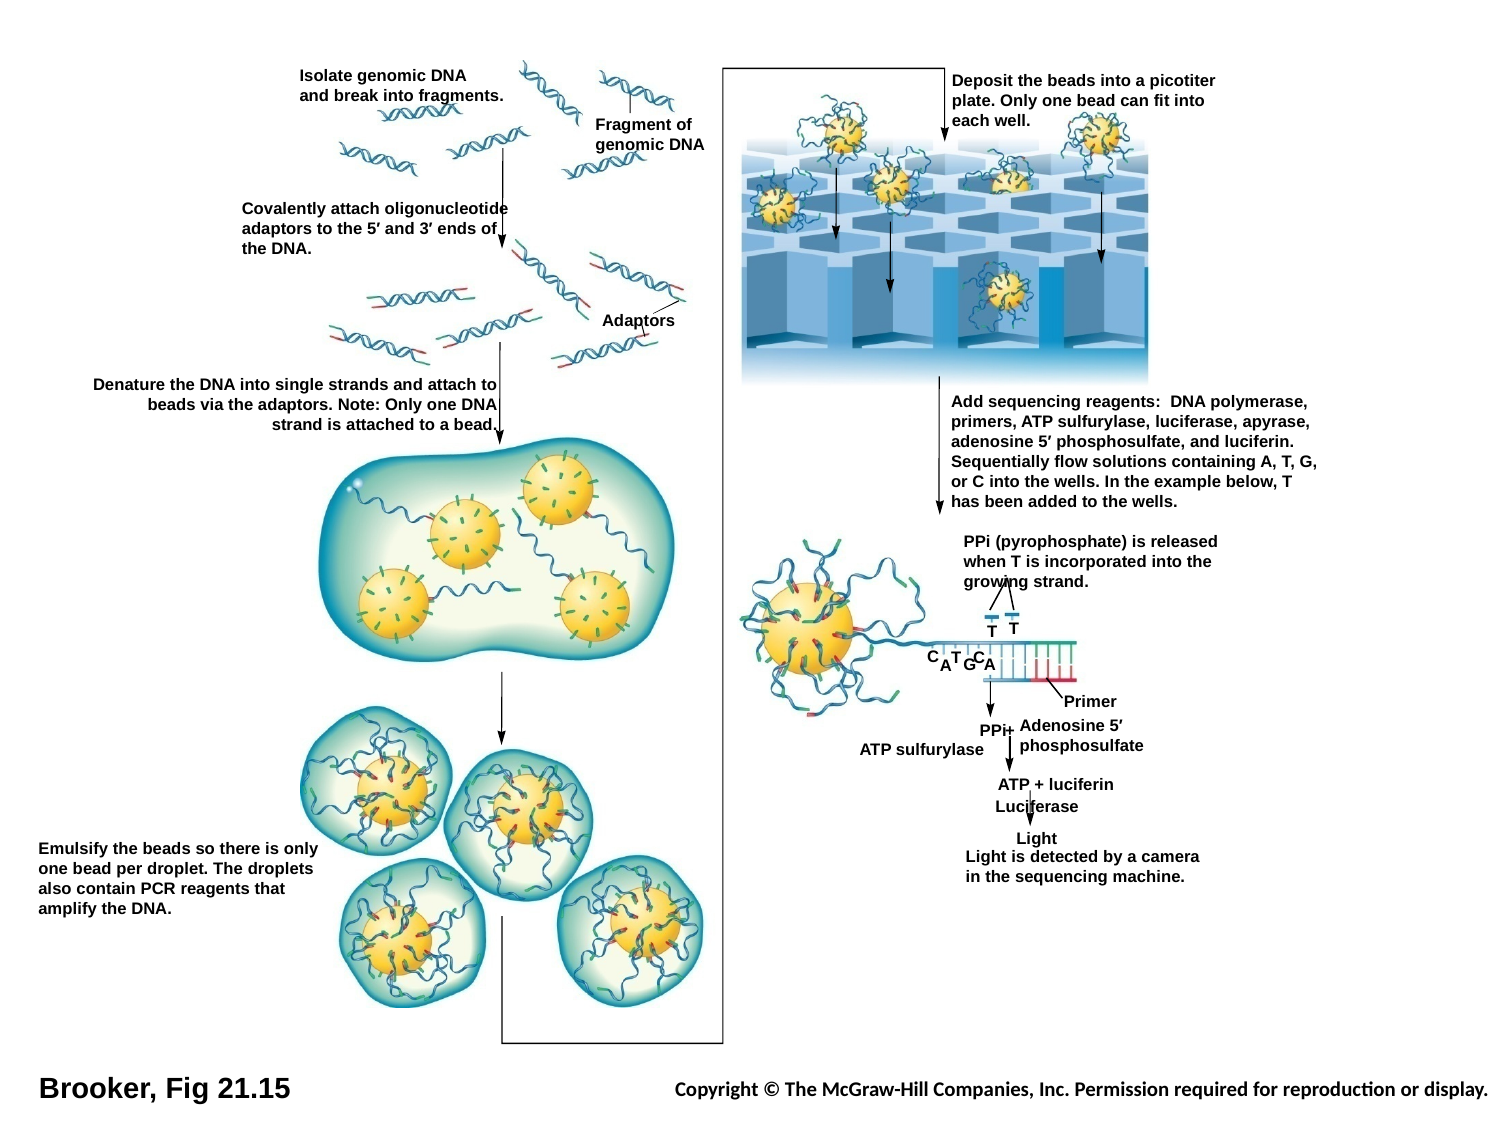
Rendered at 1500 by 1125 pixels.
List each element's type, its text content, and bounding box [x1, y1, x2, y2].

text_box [1096, 191, 1106, 265]
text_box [1025, 790, 1035, 827]
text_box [989, 577, 1014, 611]
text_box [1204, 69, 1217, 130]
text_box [985, 681, 995, 718]
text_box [831, 167, 841, 241]
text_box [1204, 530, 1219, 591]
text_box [497, 671, 506, 746]
text_box Emulsify the beads so there is only one bead per droplet. The droplets also contain PCR reagents that amplify the DNA. [38, 837, 294, 918]
text_box Copyright © The McGraw-Hill Companies, Inc. Permission required for reproduction or display. [674, 1075, 1490, 1101]
text_box Add sequencing reagents: DNA polymerase, primers, ATP sulfurylase, luciferase, apyrase, adenosine 5′ phosphosulfate, and luciferin. Sequentially flow solutions containing A, T, G, or C into the wells. In the example below, T has been added to the wells. [1204, 391, 1325, 512]
text_box Denature the DNA into single strands and attach to beads via the adaptors. Note: Only one DNA strand is attached to a bead. [75, 373, 294, 434]
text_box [935, 375, 945, 515]
text_box Brooker, Fig 21.15 [24, 1061, 306, 1112]
picture [299, 60, 1201, 1008]
text_box Covalently attach oligonucleotide adaptors to the 5′ and 3′ ends of the DNA. [241, 197, 294, 258]
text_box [501, 67, 950, 1045]
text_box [885, 221, 895, 294]
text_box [497, 147, 507, 249]
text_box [1004, 735, 1014, 773]
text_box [1043, 679, 1065, 697]
